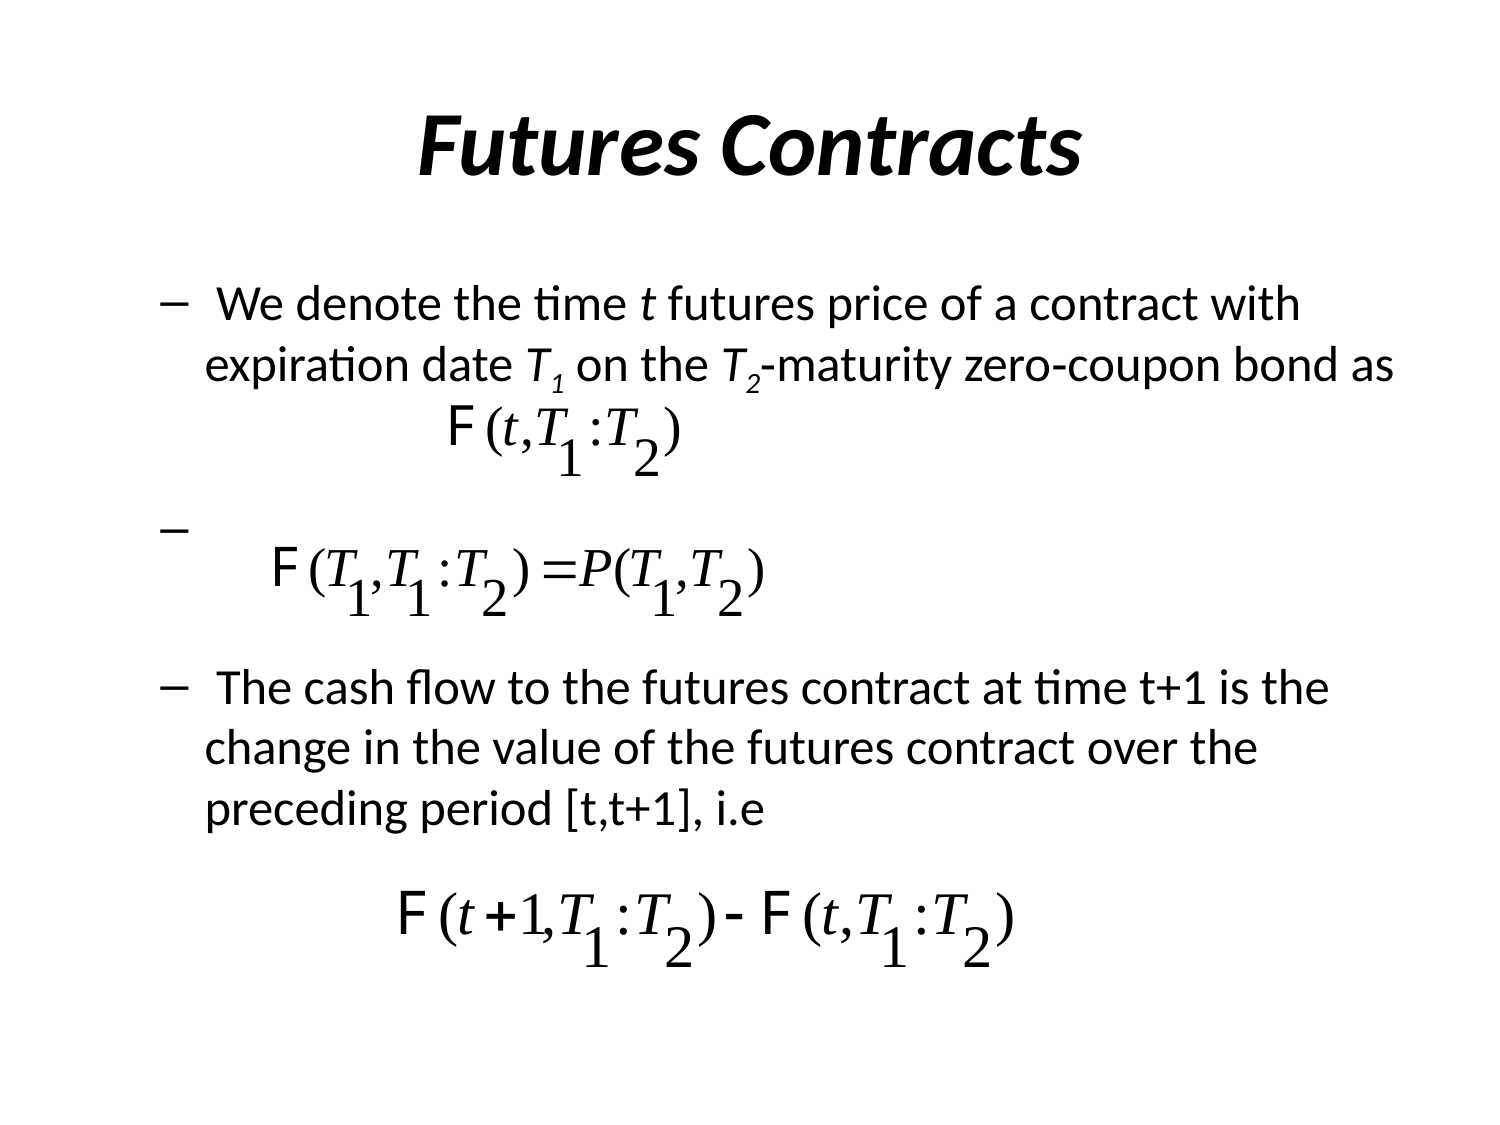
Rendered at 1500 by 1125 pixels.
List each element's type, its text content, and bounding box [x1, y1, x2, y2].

title Futures Contracts [75, 45, 1425, 233]
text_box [268, 538, 773, 625]
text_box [393, 881, 1022, 977]
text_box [444, 396, 689, 485]
list We denote the time t futures price of a contract with expiration date T1 on the T2‑maturity zero‑coupon bond as The cash flow to the futures contract at time t+1 is the change in the value of the futures contract over the preceding period [t,t+1], i.e [75, 262, 1425, 1005]
